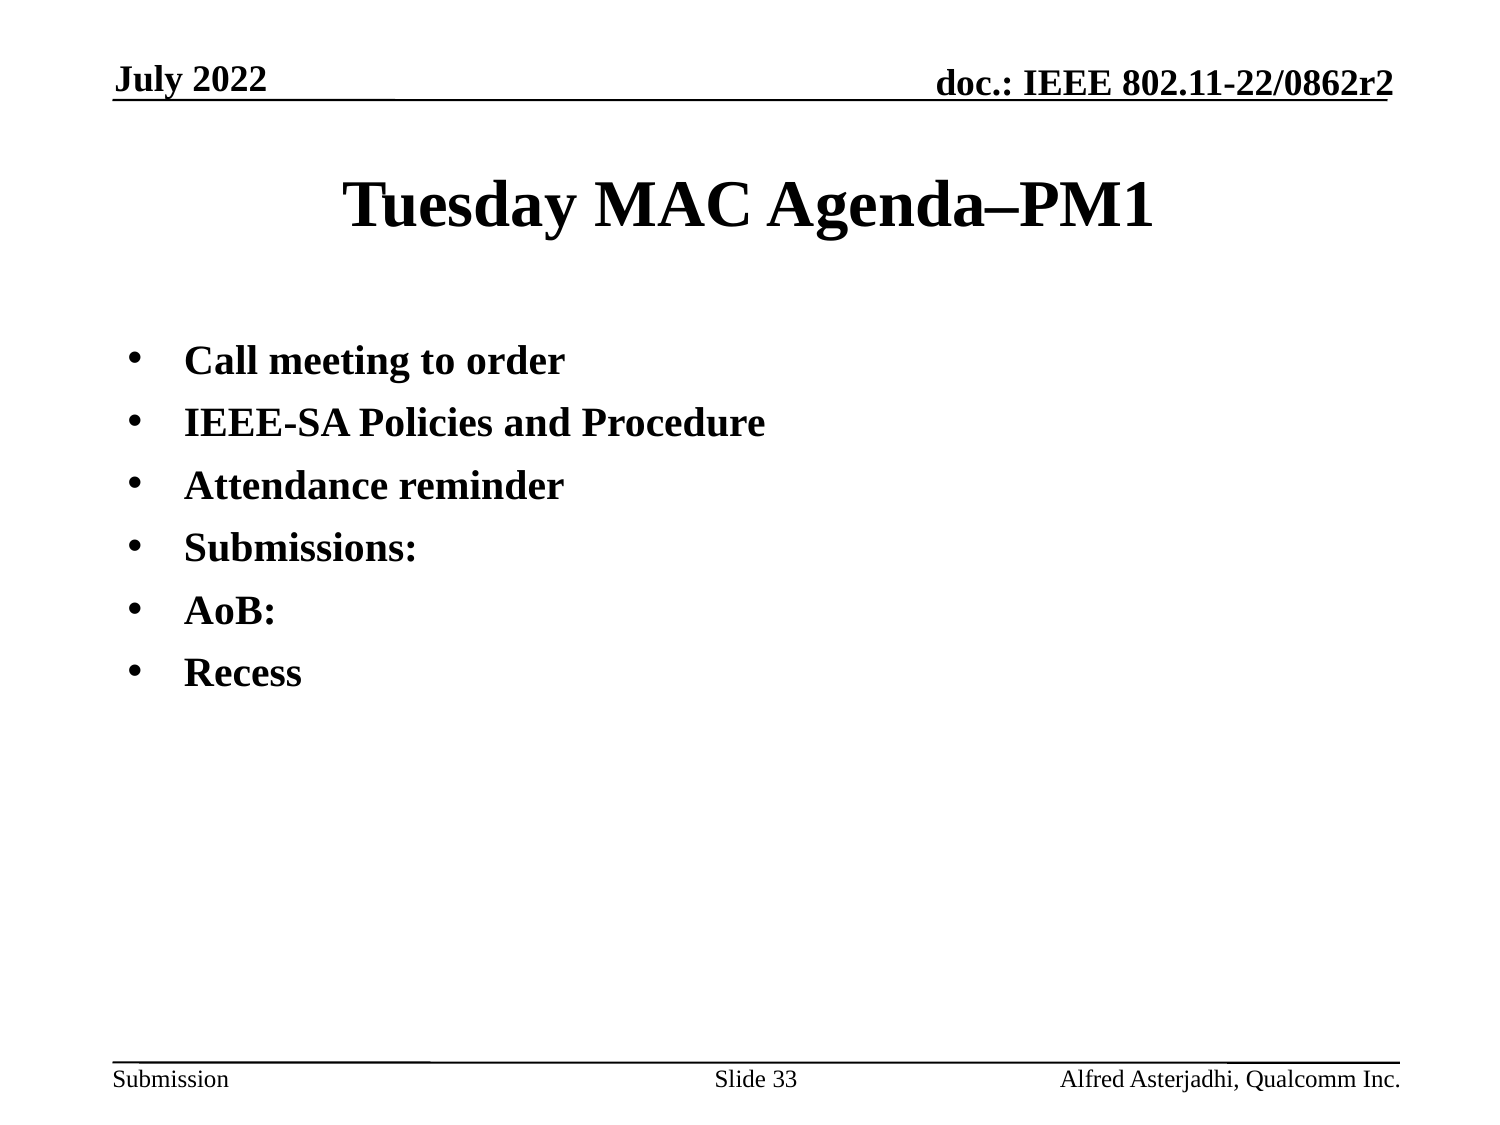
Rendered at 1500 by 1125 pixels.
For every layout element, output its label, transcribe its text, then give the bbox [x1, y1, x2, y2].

title Tuesday MAC Agenda–PM1 [112, 112, 1388, 288]
slide_number Slide 33 [712, 1061, 800, 1123]
list Call meeting to order IEEE-SA Policies and Procedure Attendance reminder Submissions: AoB: Recess [112, 324, 1388, 1000]
footer Alfred Asterjadhi, Qualcomm Inc. [878, 1061, 1402, 1093]
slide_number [114, 54, 423, 100]
